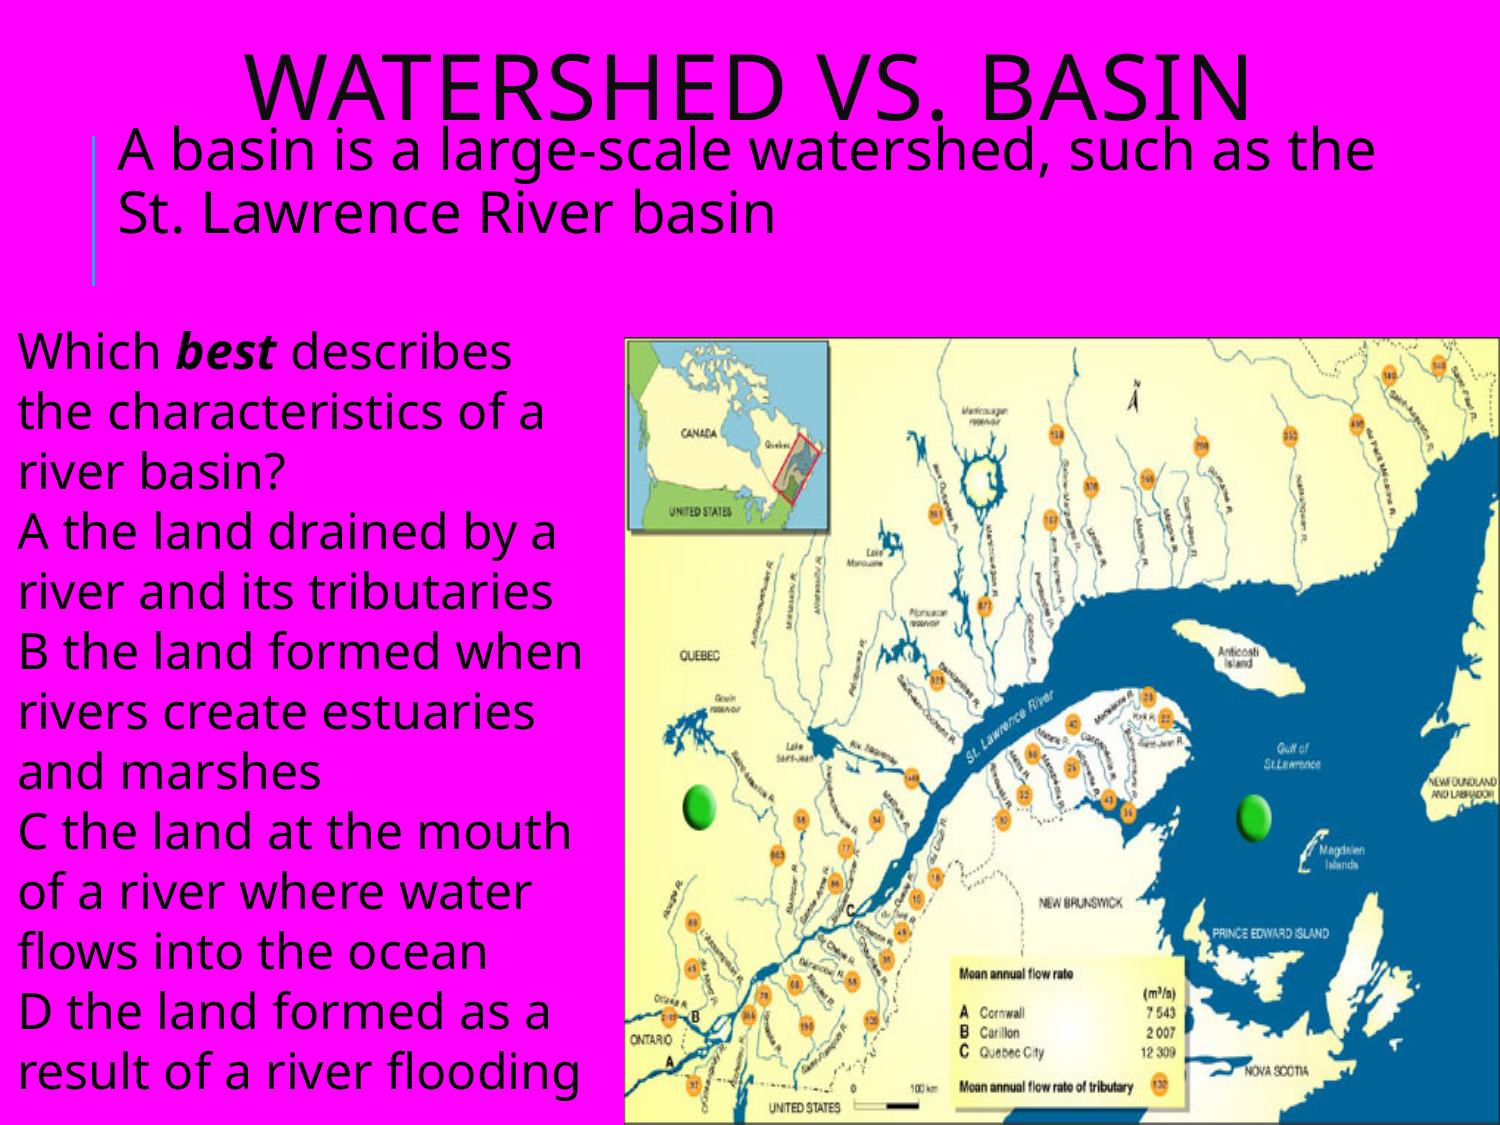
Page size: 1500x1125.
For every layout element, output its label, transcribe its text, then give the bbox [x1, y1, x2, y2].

text_box Which best describes the characteristics of a river basin? A the land drained by a river and its tributaries B the land formed when rivers create estuaries and marshes C the land at the mouth of a river where water flows into the ocean D the land formed as a result of a river flooding [2, 312, 600, 1125]
picture [624, 337, 1500, 1125]
title Watershed vs. Basin [75, 0, 1425, 188]
list A basin is a large-scale watershed, such as the St. Lawrence River basin [94, 112, 1445, 311]
